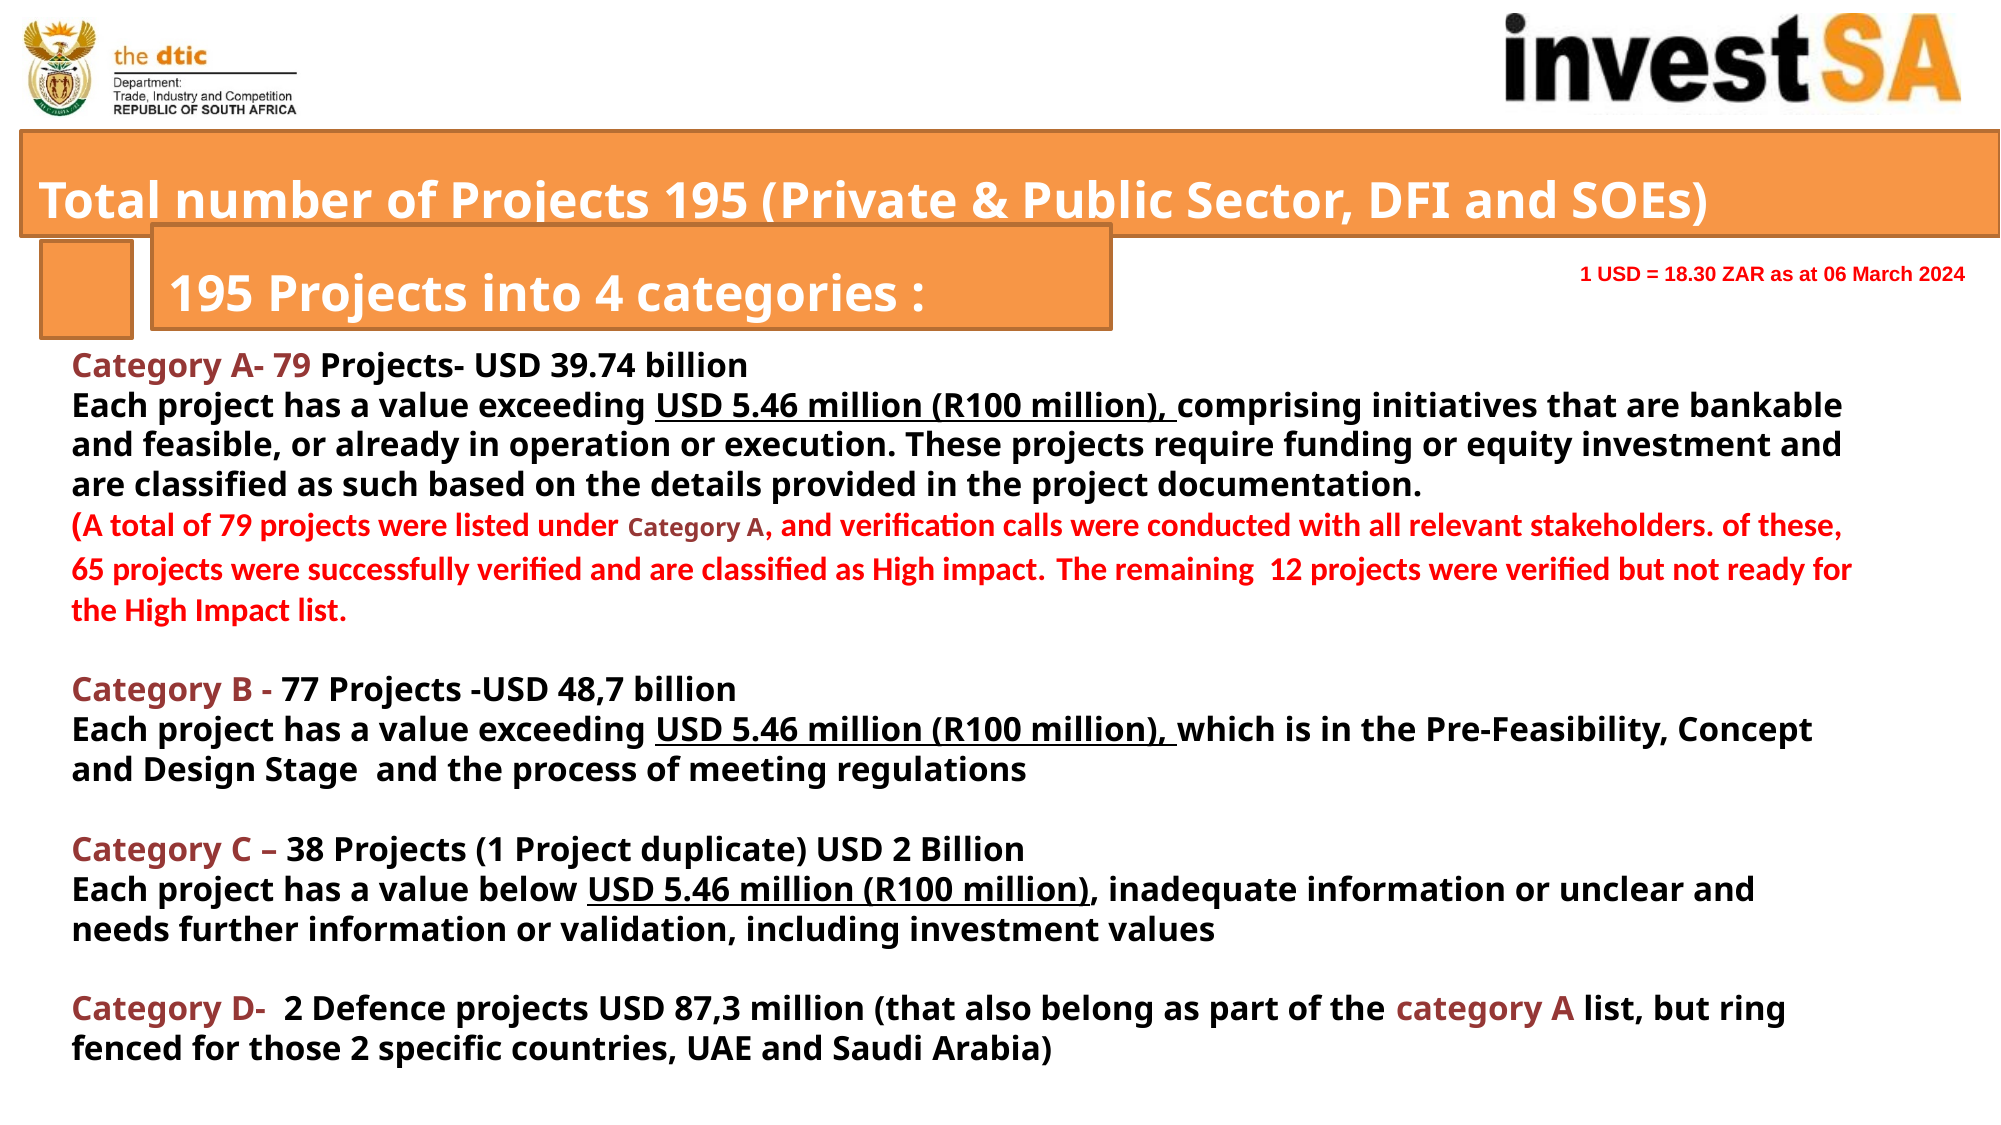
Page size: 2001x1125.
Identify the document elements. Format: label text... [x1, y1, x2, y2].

text_box [39, 239, 134, 340]
text_box Category A- 79 Projects- USD 39.74 billion Each project has a value exceeding USD 5.46 million (R100 million), comprising initiatives that are bankable and feasible, or already in operation or execution. These projects require funding or equity investment and are classified as such based on the details provided in the project documentation. (A total of 79 projects were listed under Category A, and verification calls were conducted with all relevant stakeholders. of these, 65 projects were successfully verified and are classified as High impact. The remaining 12 projects were verified but not ready for the High Impact list. Category B - 77 Projects -USD 48,7 billion Each project has a value exceeding USD 5.46 million (R100 million), which is in the Pre-Feasibility, Concept and Design Stage and the process of meeting regulations Category C – 38 Projects (1 Project duplicate) USD 2 Billion Each project has a value below USD 5.46 million (R100 million), inadequate information or unclear and needs further information or validation, including investment values Category D- 2 Defence projects USD 87,3 million (that also belong as part of the category A list, but ring fenced for those 2 specific countries, UAE and Saudi Arabia) [56, 256, 1876, 1075]
picture [21, 17, 307, 119]
text_box 1 USD = 18.30 ZAR as at 06 March 2024 [1518, 253, 2000, 293]
text_box Total number of Projects 195 (Private & Public Sector, DFI and SOEs) [19, 129, 2000, 238]
picture [1505, 13, 1962, 116]
text_box 195 Projects into 4 categories : [150, 222, 1113, 331]
